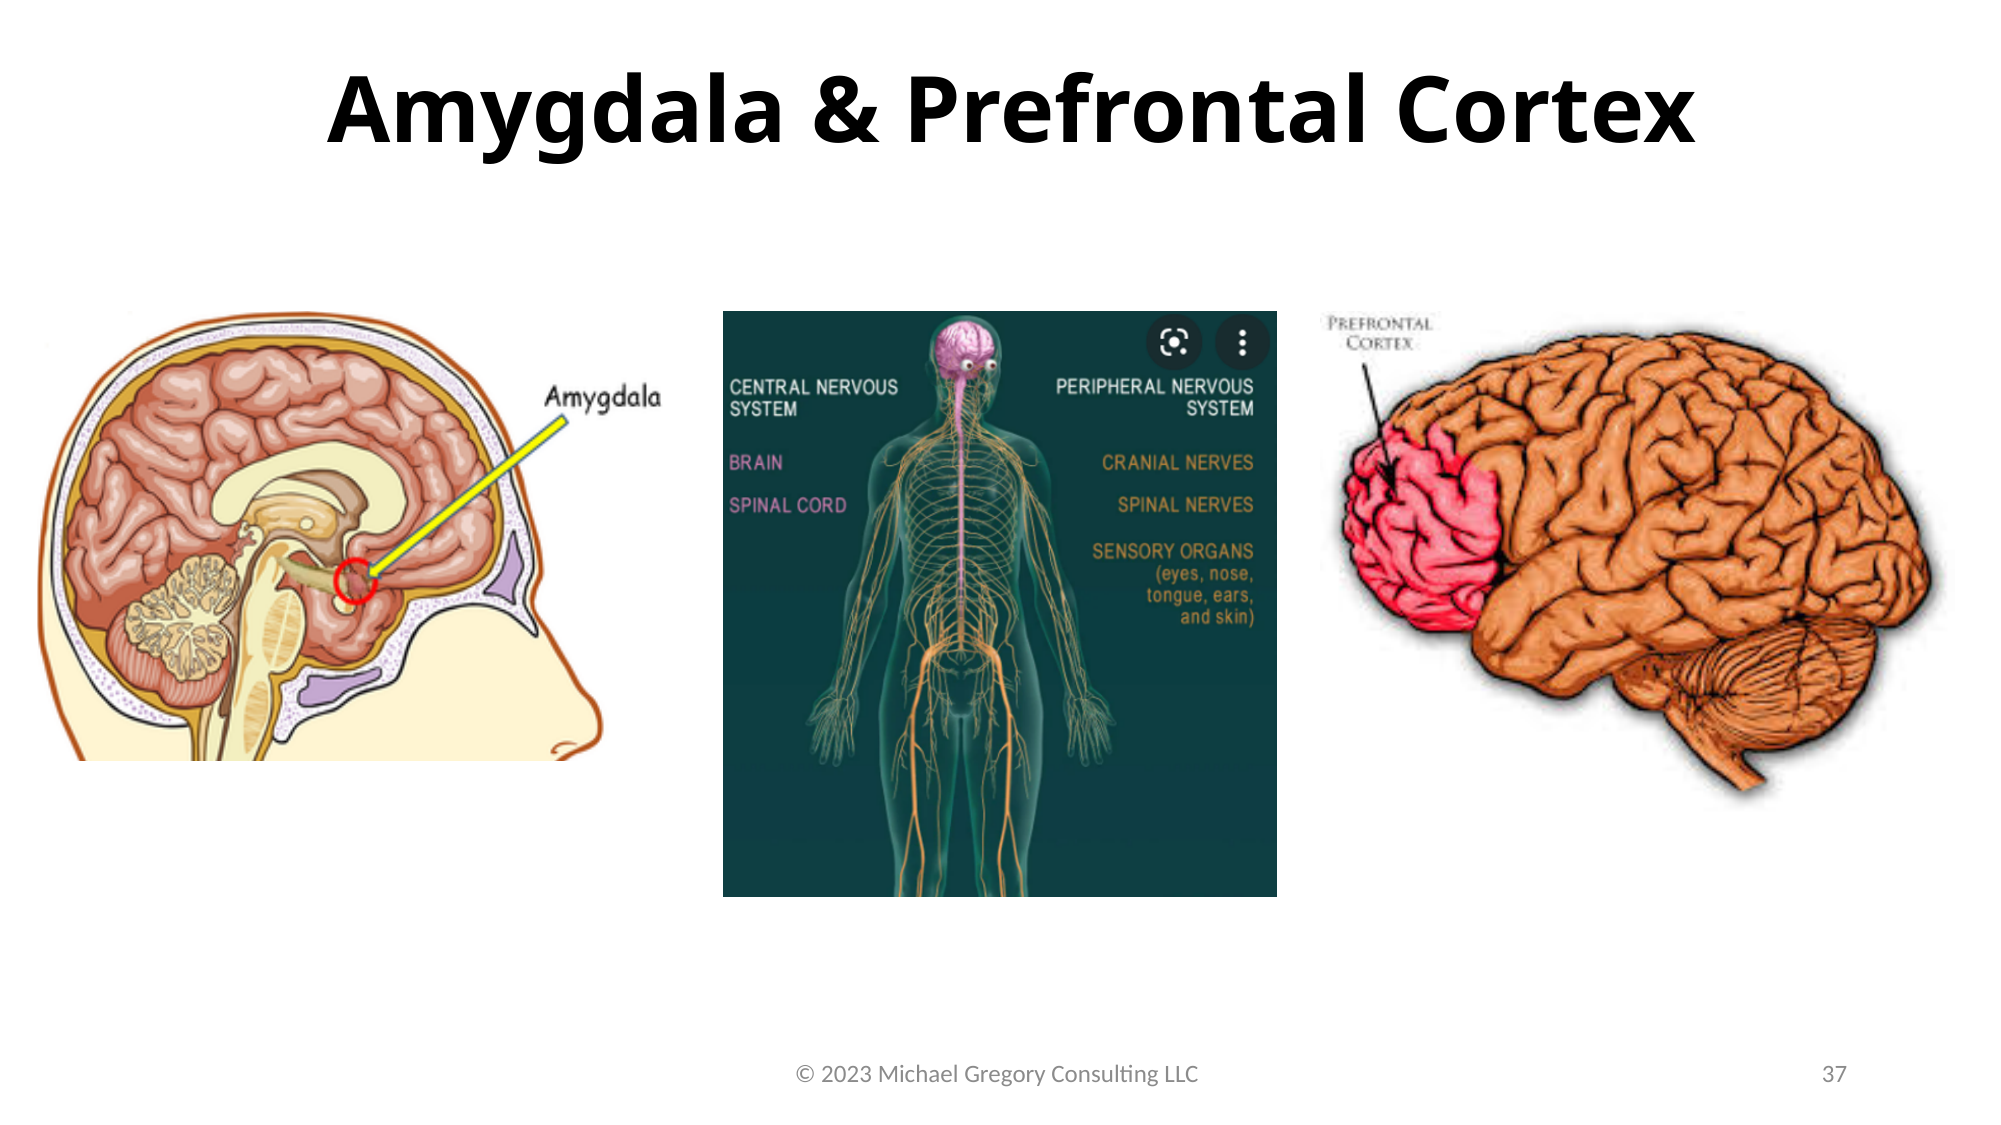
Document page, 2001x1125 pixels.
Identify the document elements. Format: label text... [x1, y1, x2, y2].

title Amygdala & Prefrontal Cortex [24, 4, 2000, 222]
picture [1320, 311, 1955, 814]
footer © 2023 Michael Gregory Consulting LLC [662, 1042, 1338, 1103]
picture [37, 311, 663, 761]
slide_number 37 [1412, 1042, 1863, 1103]
picture [723, 311, 1277, 897]
